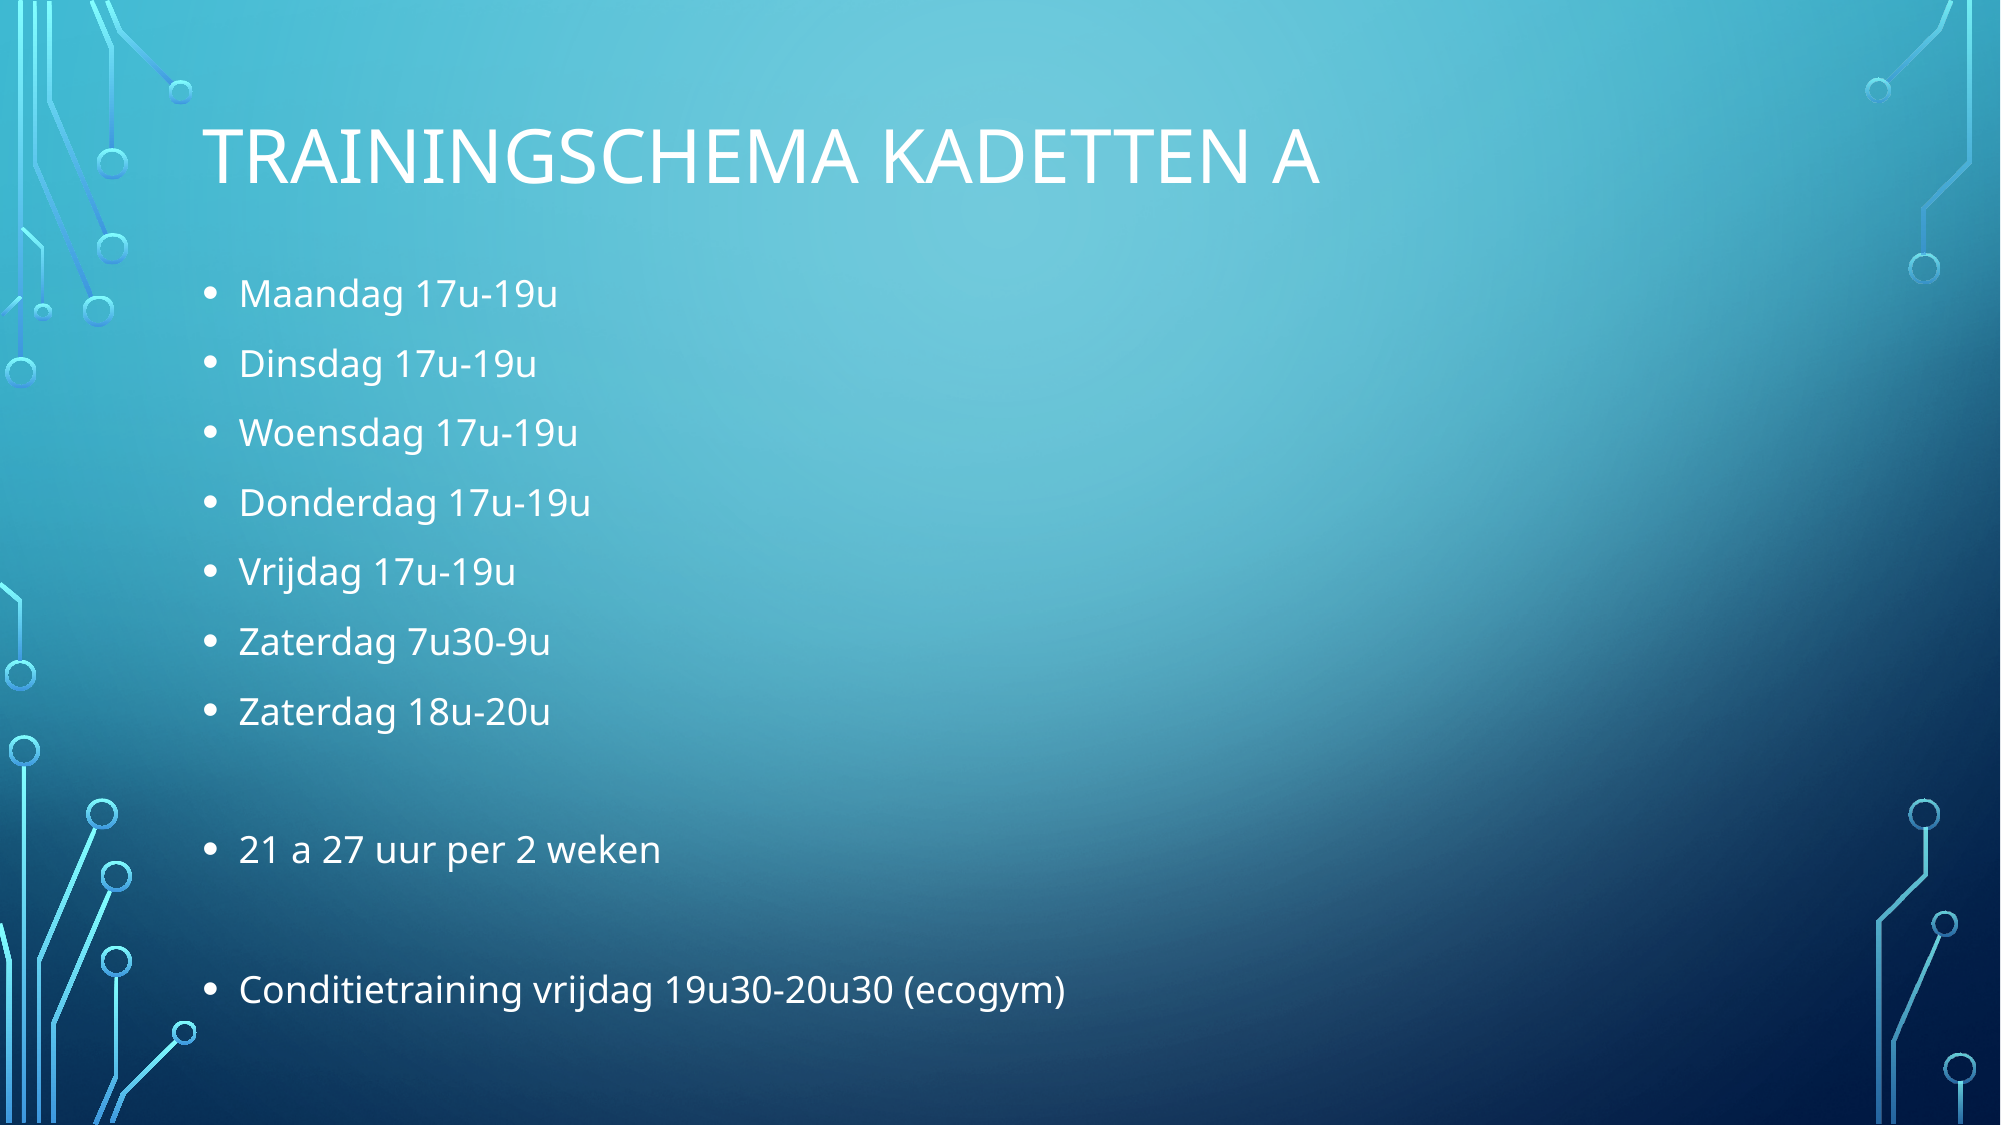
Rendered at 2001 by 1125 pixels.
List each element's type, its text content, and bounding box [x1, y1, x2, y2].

list Maandag 17u-19u Dinsdag 17u-19u Woensdag 17u-19u Donderdag 17u-19u Vrijdag 17u-19u Zaterdag 7u30-9u Zaterdag 18u-20u 21 a 27 uur per 2 weken Conditietraining vrijdag 19u30-20u30 (ecogym) [187, 253, 1813, 1019]
title Trainingschema Kadetten A [187, 38, 1813, 253]
